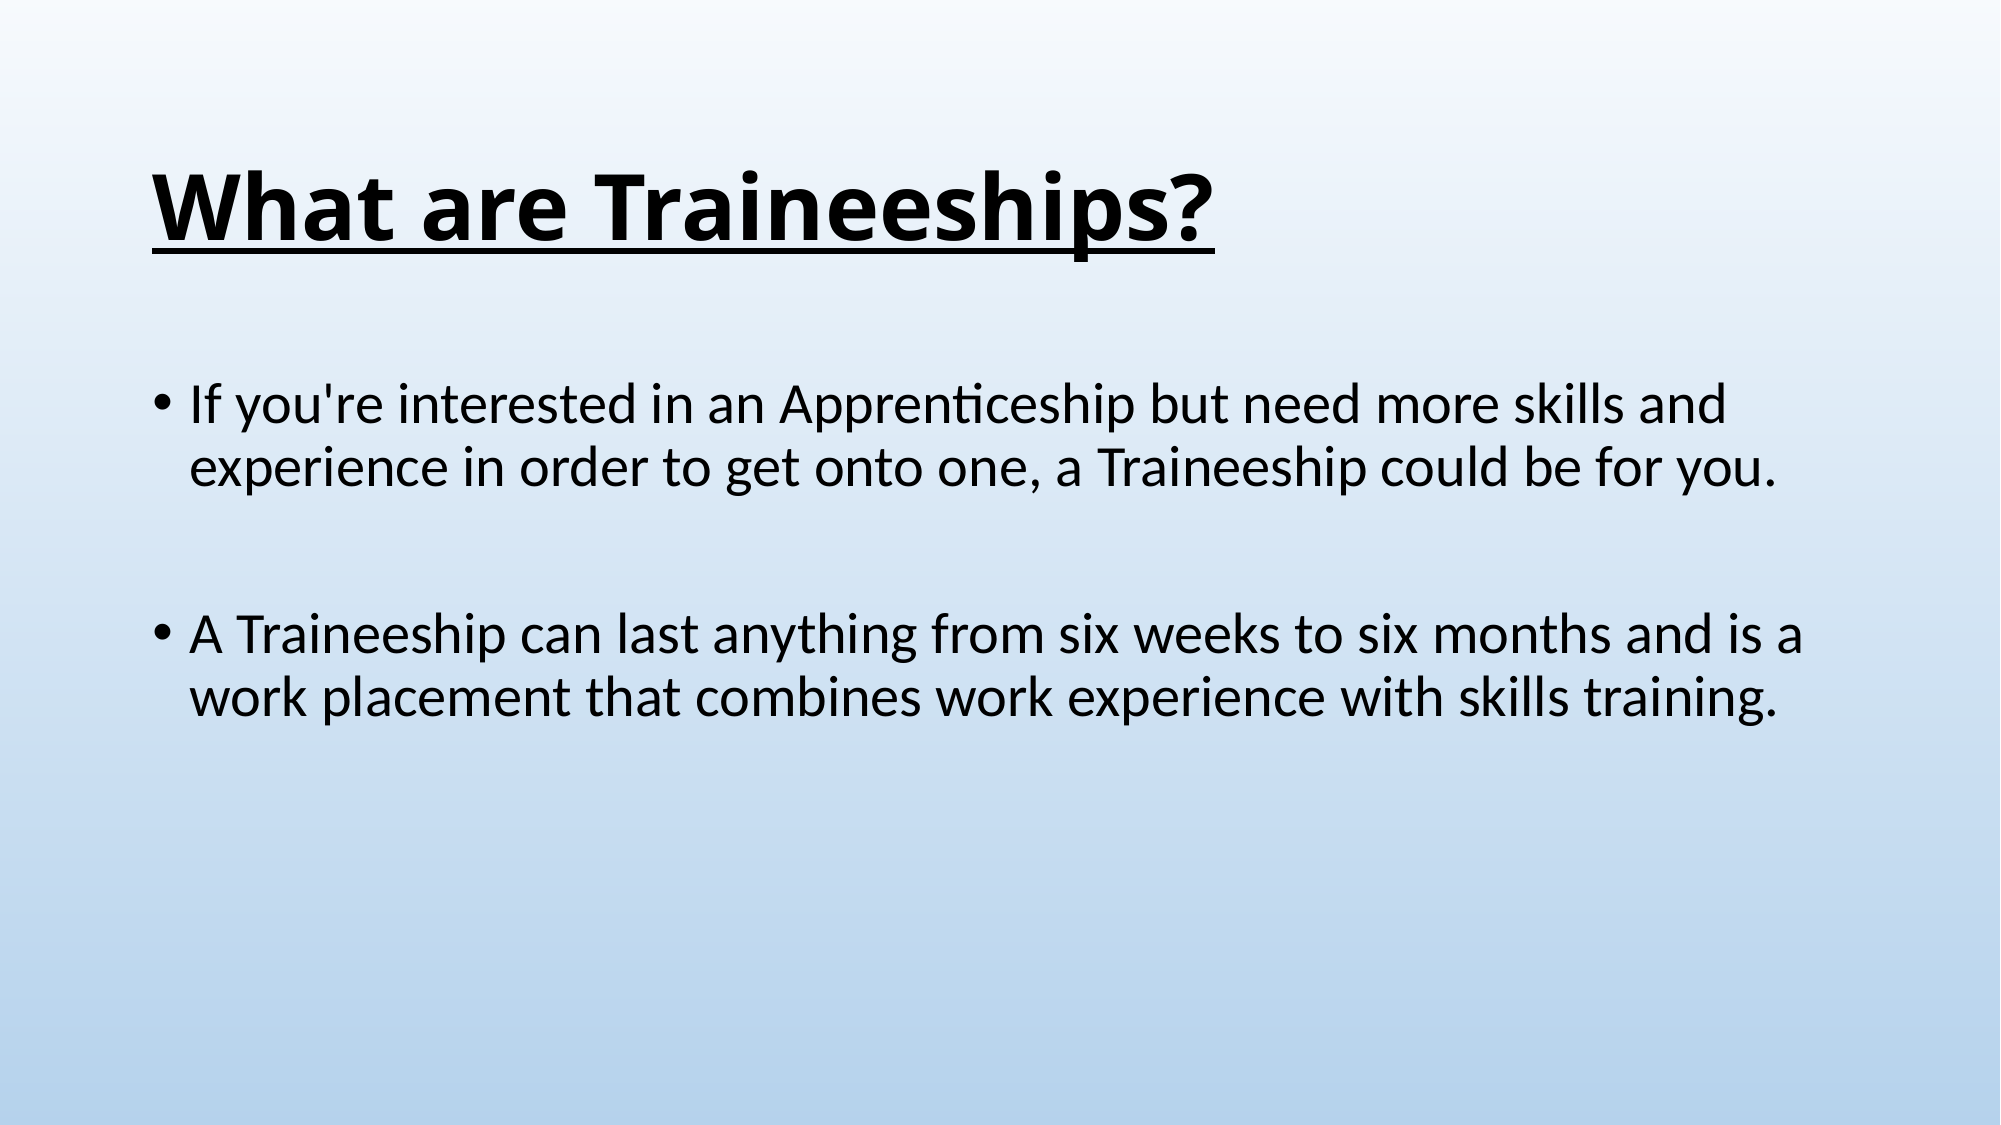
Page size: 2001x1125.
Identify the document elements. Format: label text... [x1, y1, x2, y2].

list If you're interested in an Apprenticeship but need more skills and experience in order to get onto one, a Traineeship could be for you. A Traineeship can last anything from six weeks to six months and is a work placement that combines work experience with skills training. [137, 365, 1863, 1014]
title What are Traineeships? [137, 102, 1863, 320]
